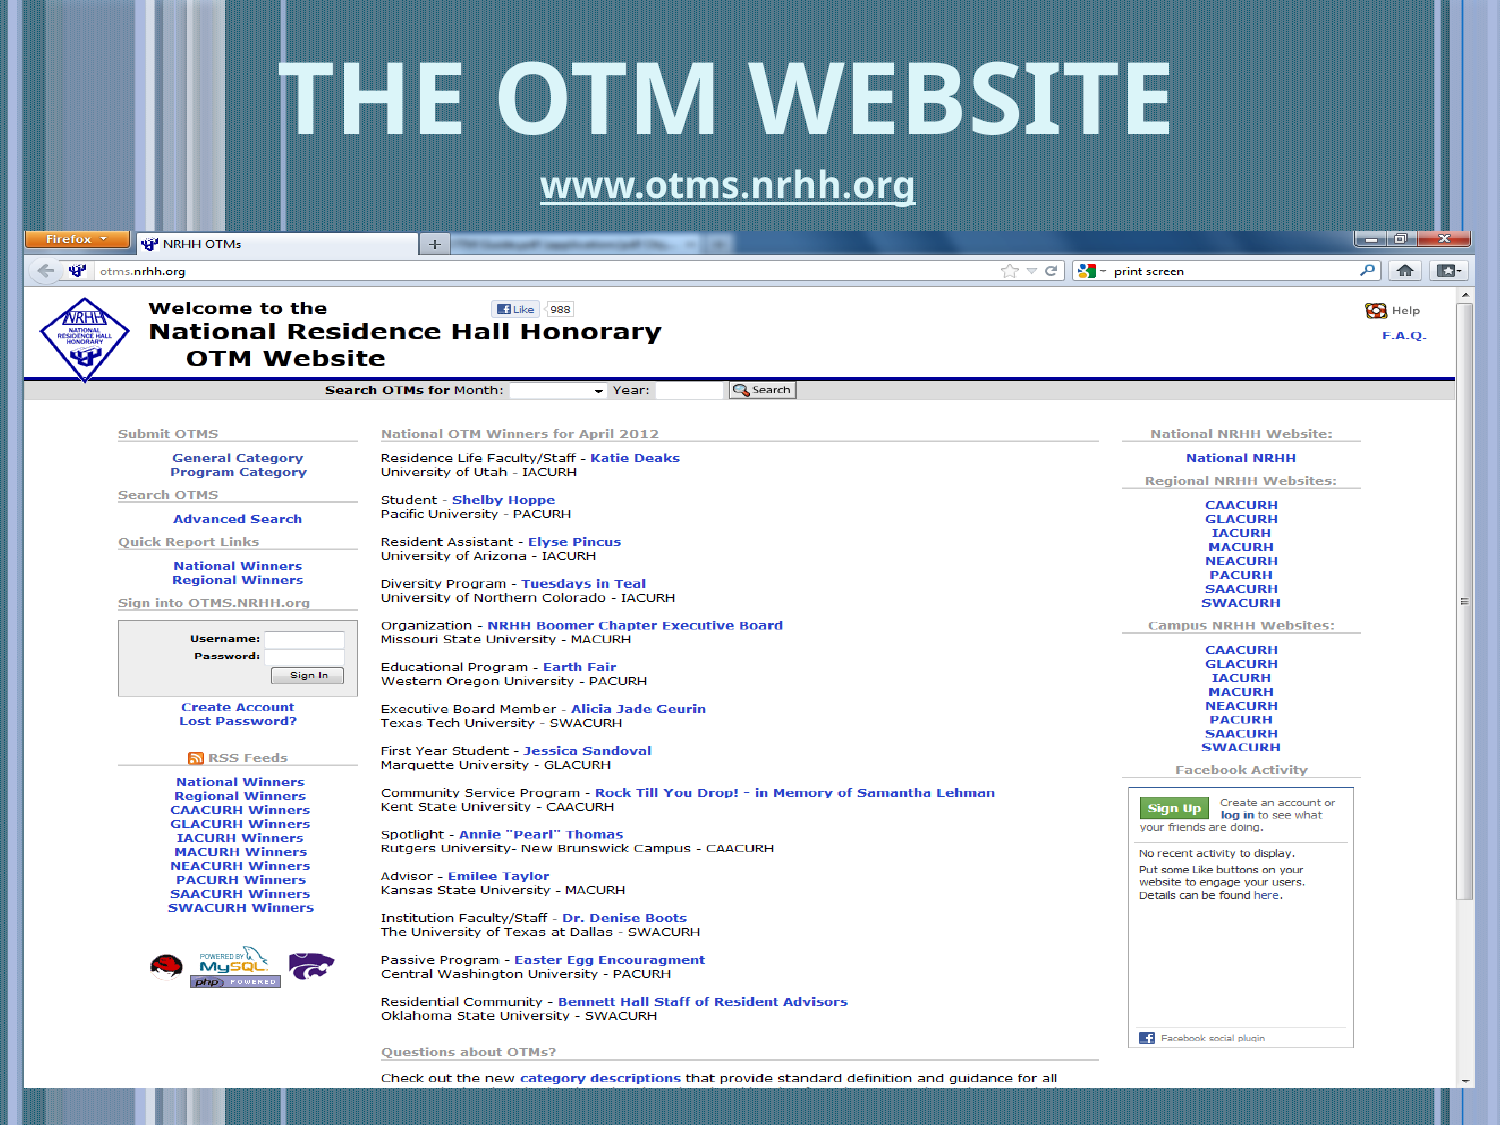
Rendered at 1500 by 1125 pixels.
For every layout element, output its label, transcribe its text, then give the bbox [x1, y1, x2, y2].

list www.otms.nrhh.org [525, 153, 950, 227]
title The OTM Website [262, 24, 1275, 162]
picture [24, 231, 1476, 1088]
